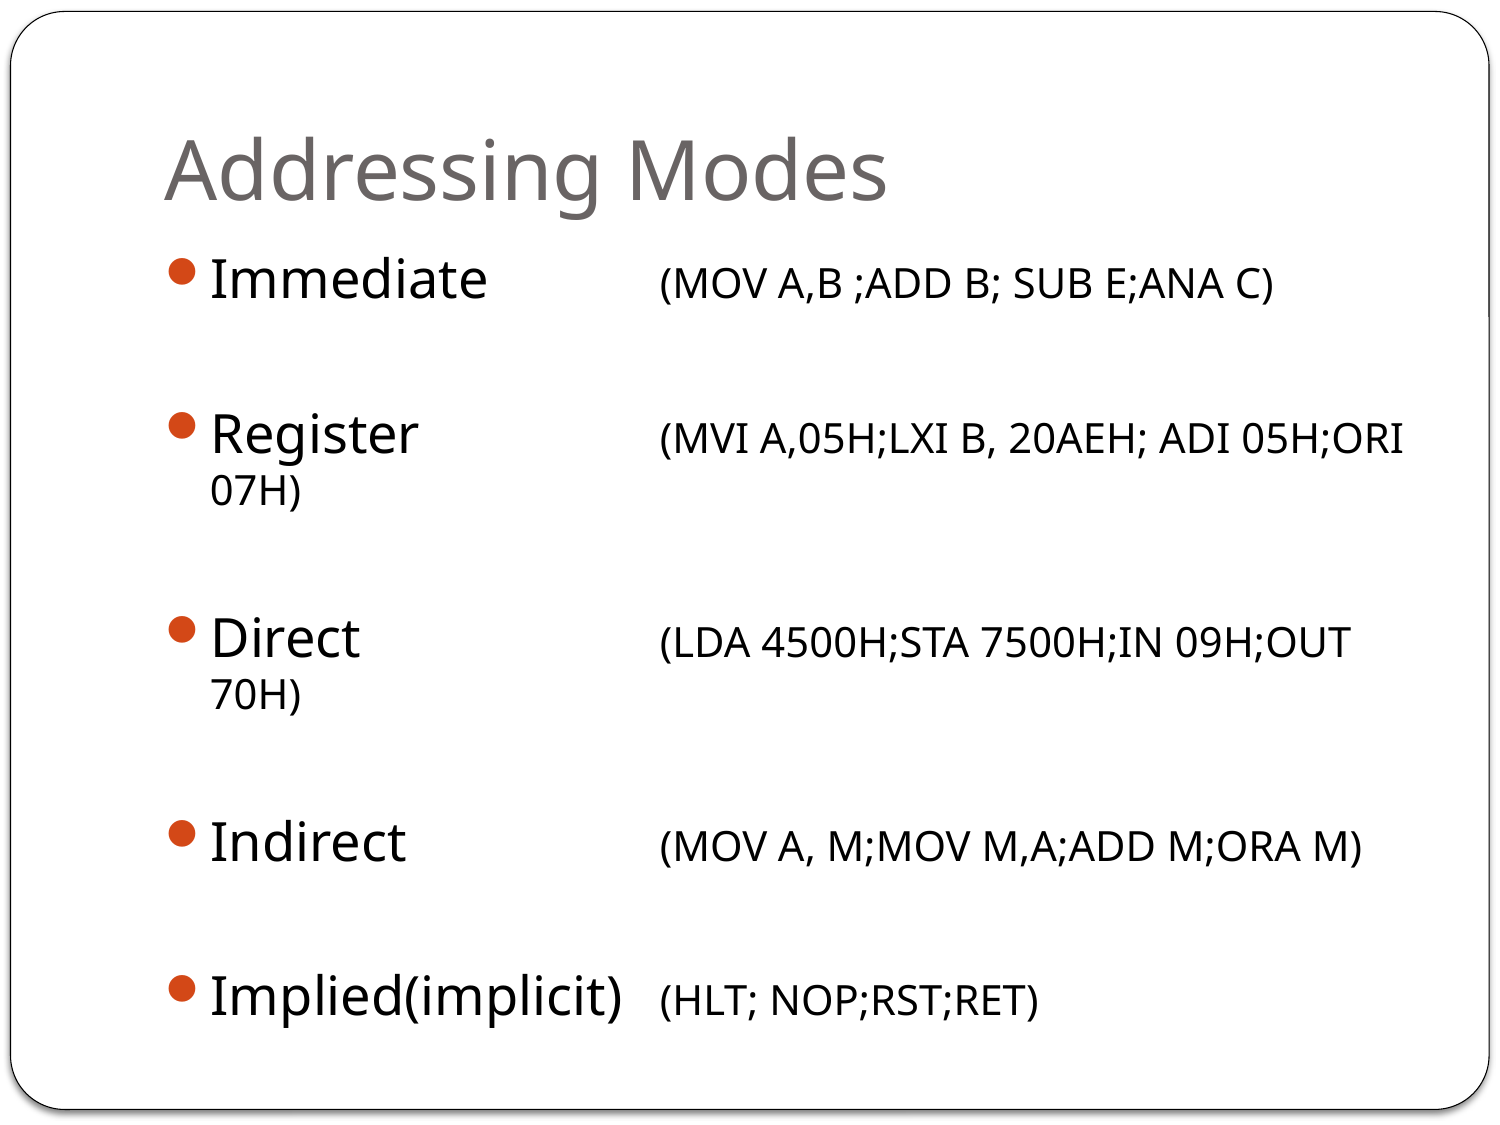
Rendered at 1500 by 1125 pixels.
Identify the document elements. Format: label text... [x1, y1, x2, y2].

list Immediate (MOV A,B ;ADD B; SUB E;ANA C) Register (MVI A,05H;LXI B, 20AEH; ADI 05H;ORI 07H) Direct (LDA 4500H;STA 7500H;IN 09H;OUT 70H) Indirect (MOV A, M;MOV M,A;ADD M;ORA M) Implied(implicit) (HLT; NOP;RST;RET) [150, 237, 1425, 988]
title Addressing Modes [150, 45, 1425, 233]
